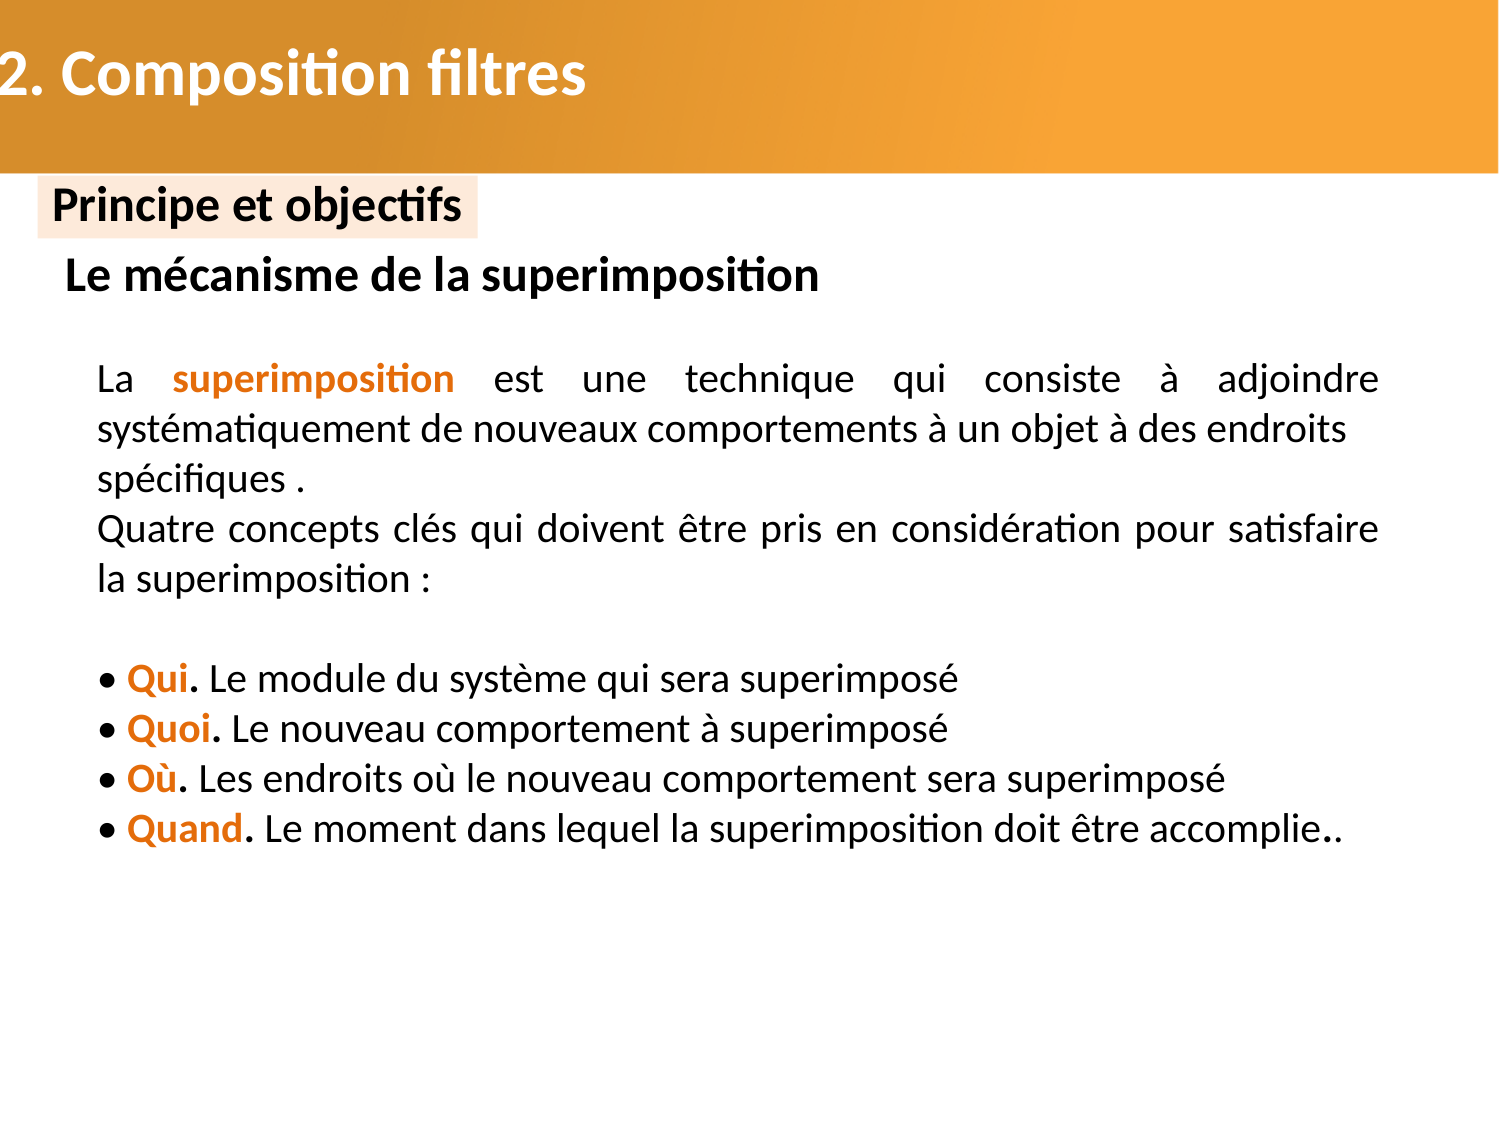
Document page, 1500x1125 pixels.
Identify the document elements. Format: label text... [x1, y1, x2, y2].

text_box Le mécanisme de la superimposition [50, 234, 836, 310]
text_box Principe et objectifs [37, 175, 478, 239]
picture [0, 0, 1500, 1125]
text_box La superimposition est une technique qui consiste à adjoindre systématiquement de nouveaux comportements à un objet à des endroits spécifiques . Quatre concepts clés qui doivent être pris en considération pour satisfaire la superimposition : • Qui. Le module du système qui sera superimposé • Quoi. Le nouveau comportement à superimposé • Où. Les endroits où le nouveau comportement sera superimposé • Quand. Le moment dans lequel la superimposition doit être accomplie.. [82, 292, 1395, 908]
text_box 2.2. Composition filtres [0, 21, 753, 116]
